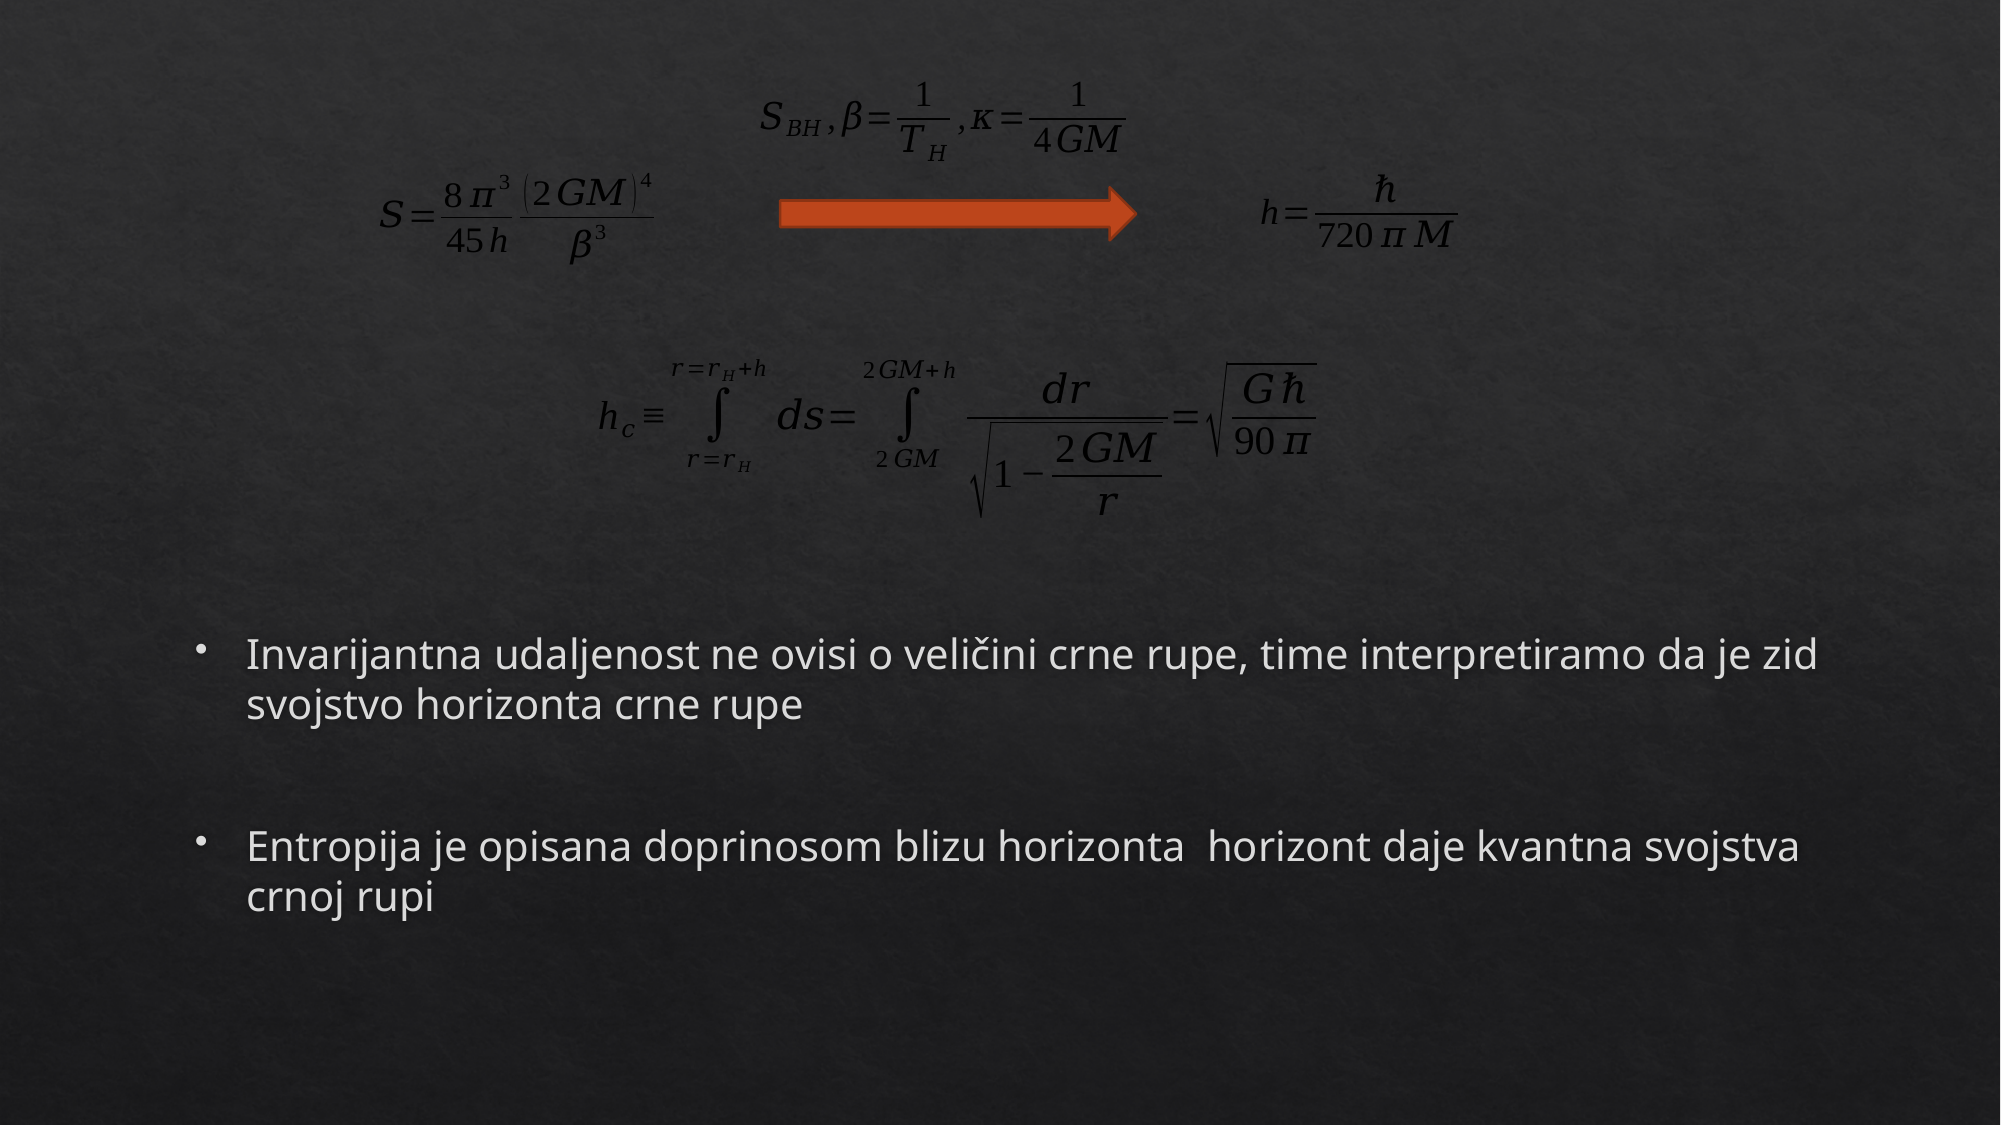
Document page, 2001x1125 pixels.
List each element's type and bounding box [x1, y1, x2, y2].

text_box [778, 186, 1138, 242]
